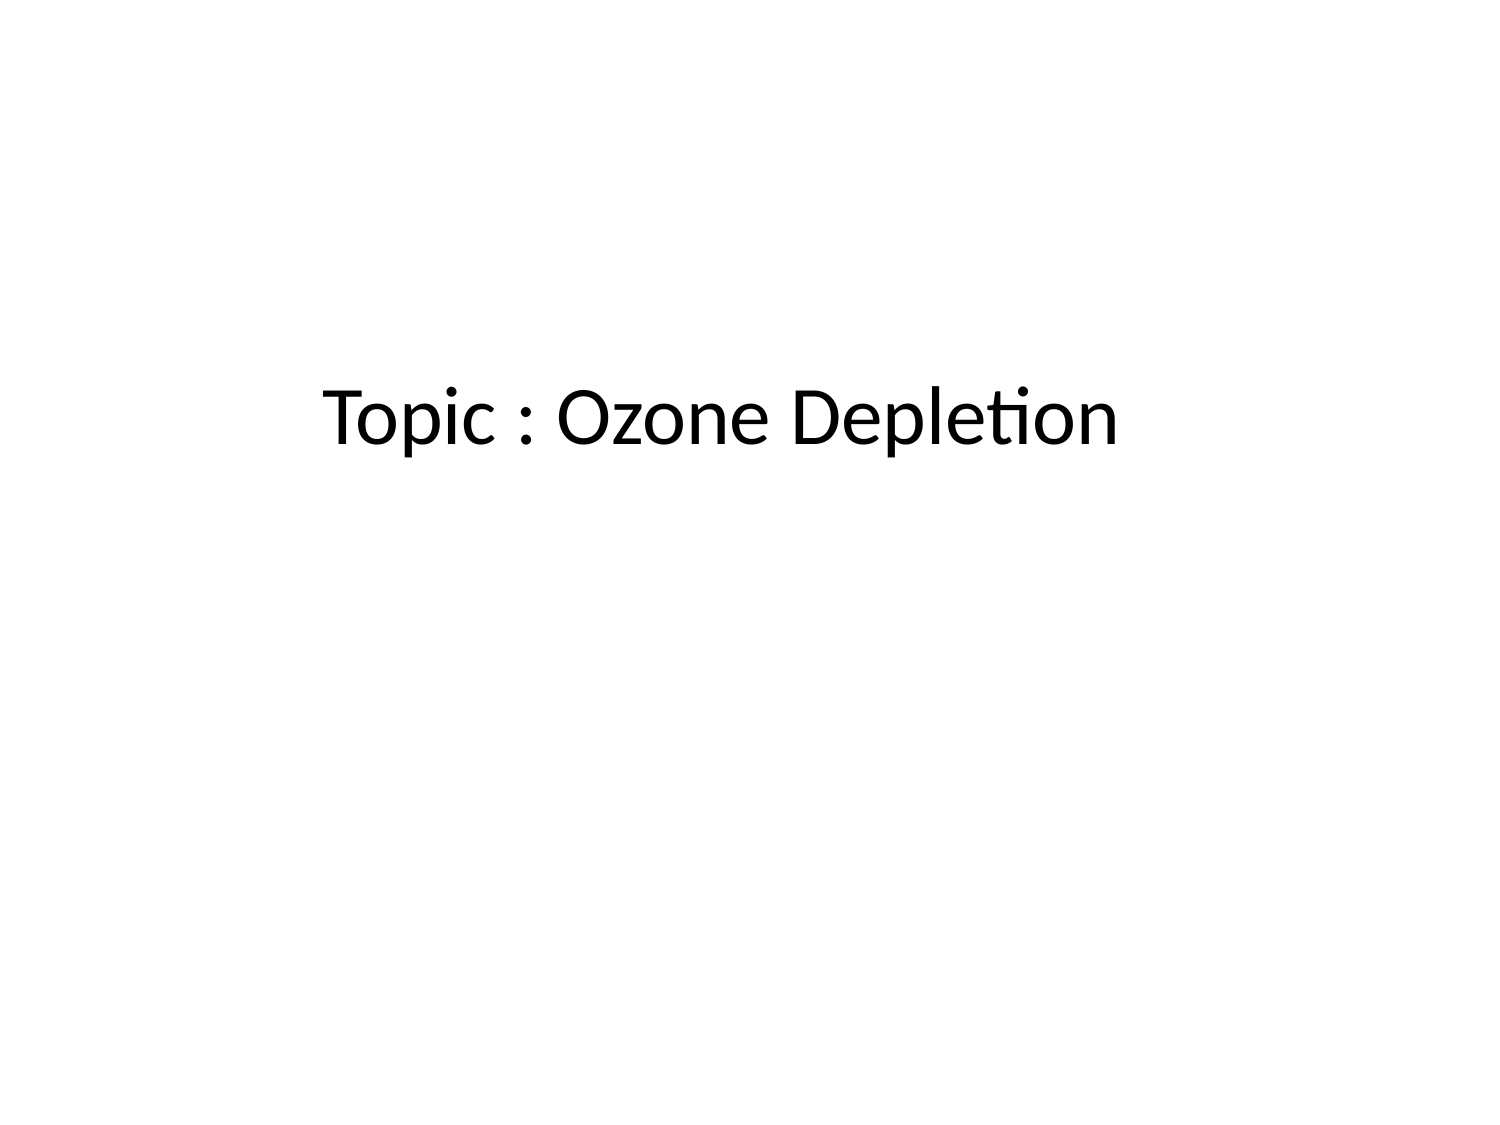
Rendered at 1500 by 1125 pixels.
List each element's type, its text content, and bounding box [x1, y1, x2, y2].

subtitle Topic : Ozone Depletion [125, 237, 1338, 925]
